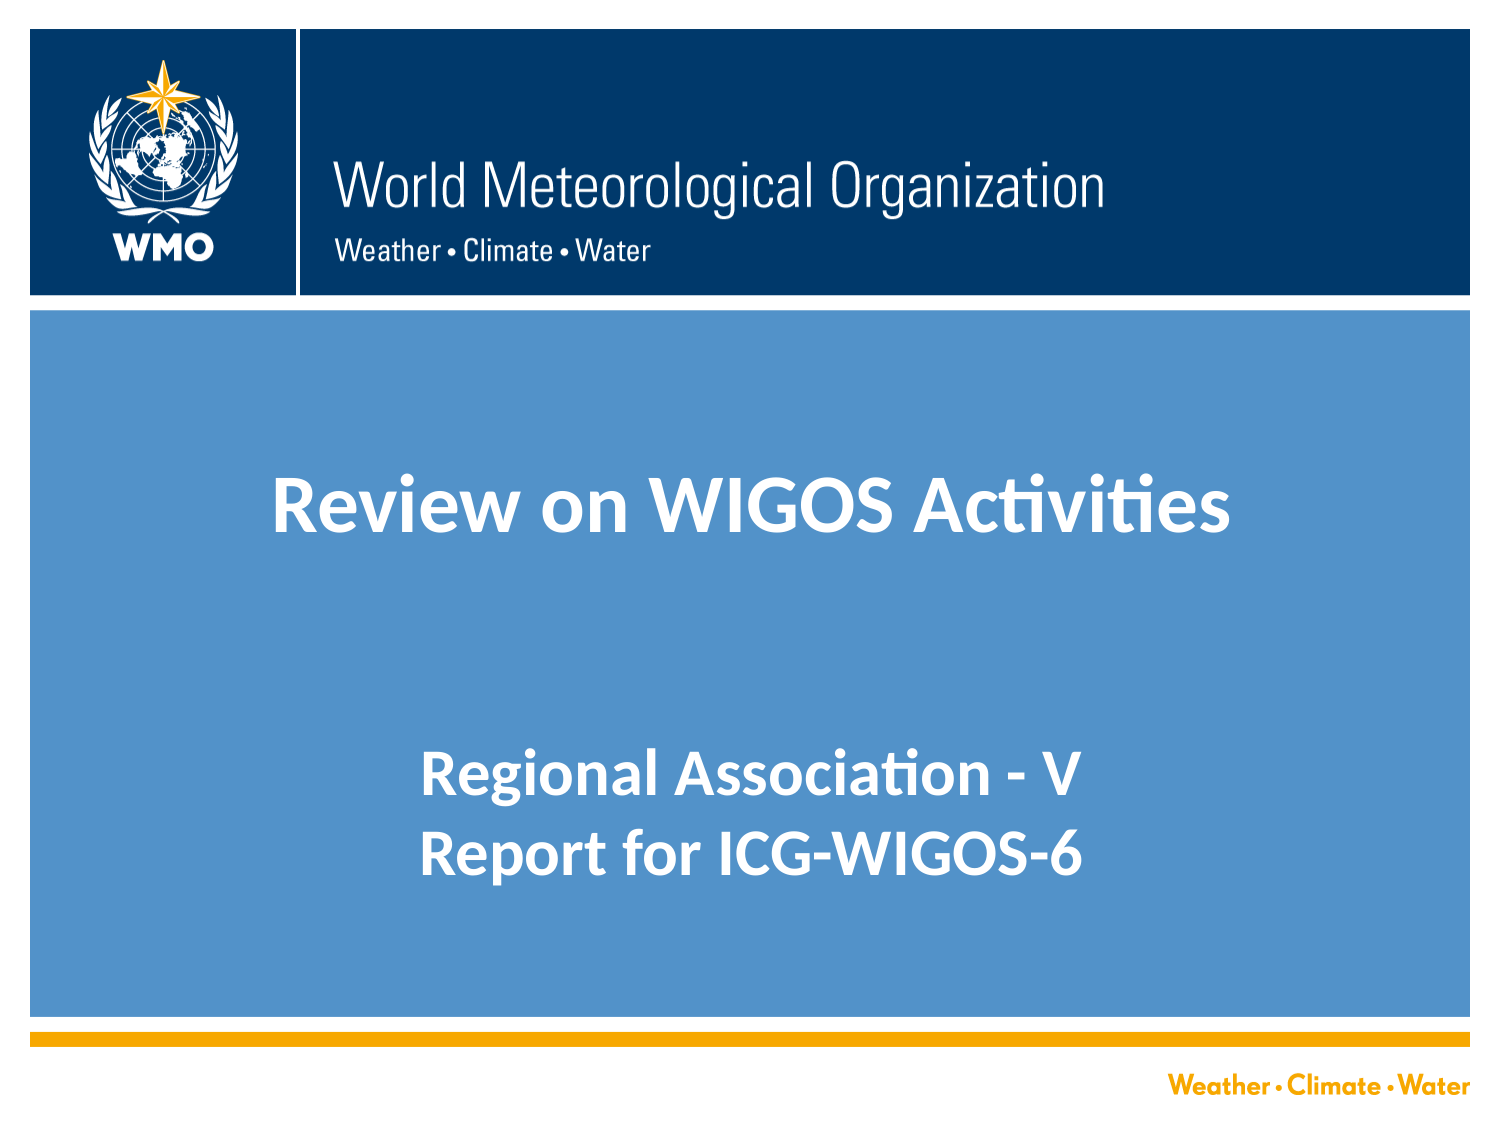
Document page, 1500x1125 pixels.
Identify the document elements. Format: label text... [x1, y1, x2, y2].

title Review on WIGOS Activities Regional Association - V Report for ICG-WIGOS-6 [53, 338, 1451, 1000]
picture [0, 0, 1500, 1125]
